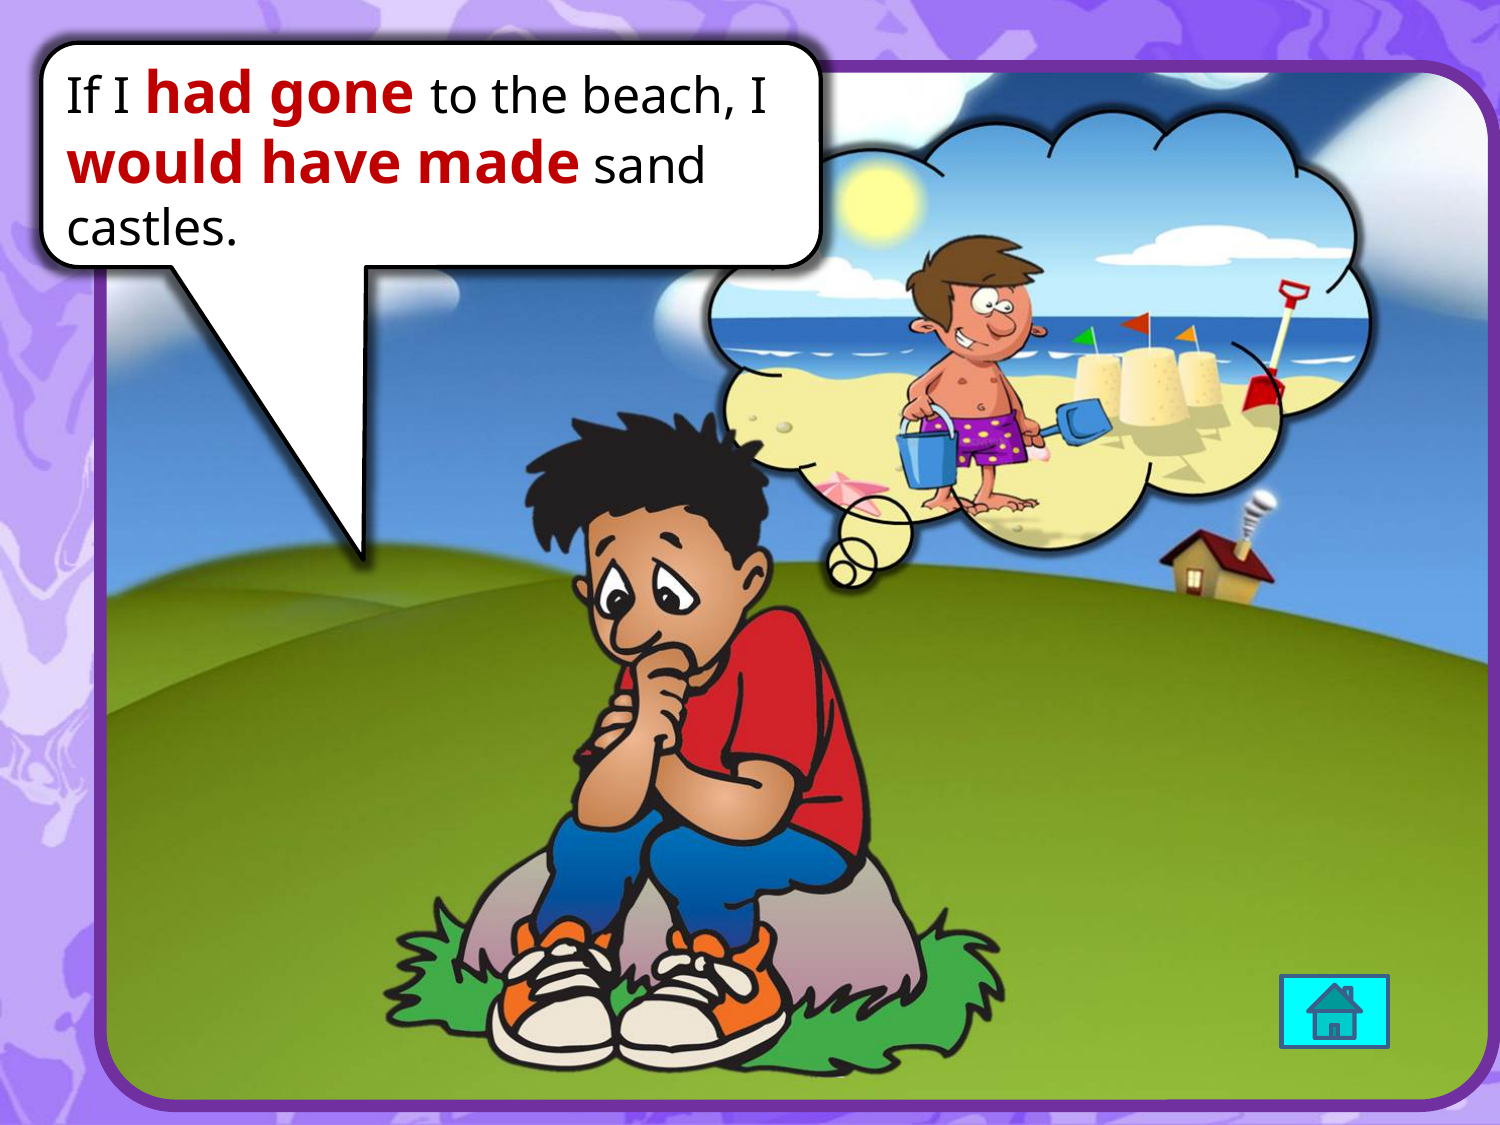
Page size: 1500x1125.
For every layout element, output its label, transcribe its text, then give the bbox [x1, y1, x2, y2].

text_box [98, 64, 1497, 1108]
text_box If I had gone to the beach, I would have made sand castles. [39, 40, 823, 562]
text_box [1279, 974, 1390, 1049]
picture [0, 0, 1500, 1125]
